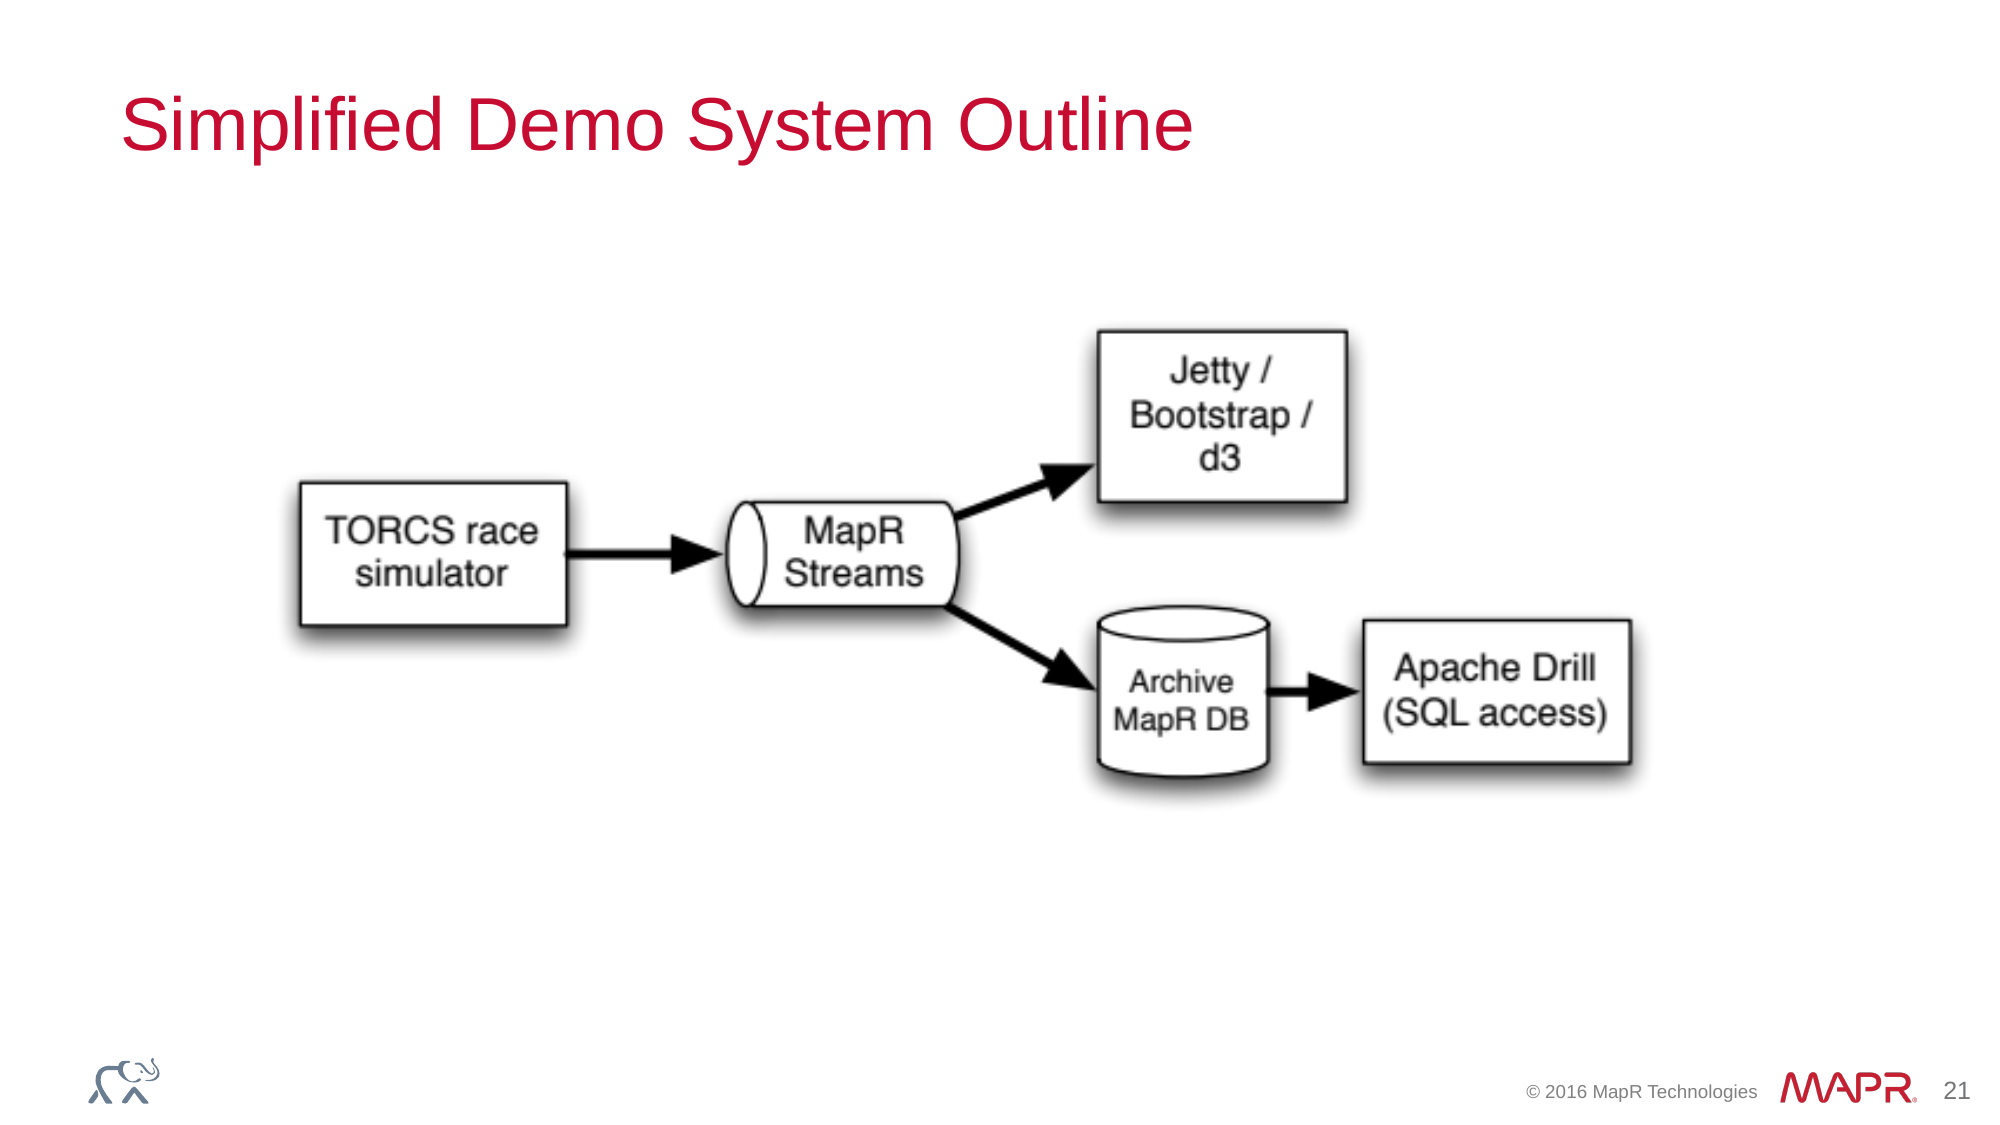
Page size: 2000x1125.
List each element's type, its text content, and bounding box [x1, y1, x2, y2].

picture [265, 308, 1660, 819]
title Simplified Demo System Outline [99, 45, 1900, 197]
